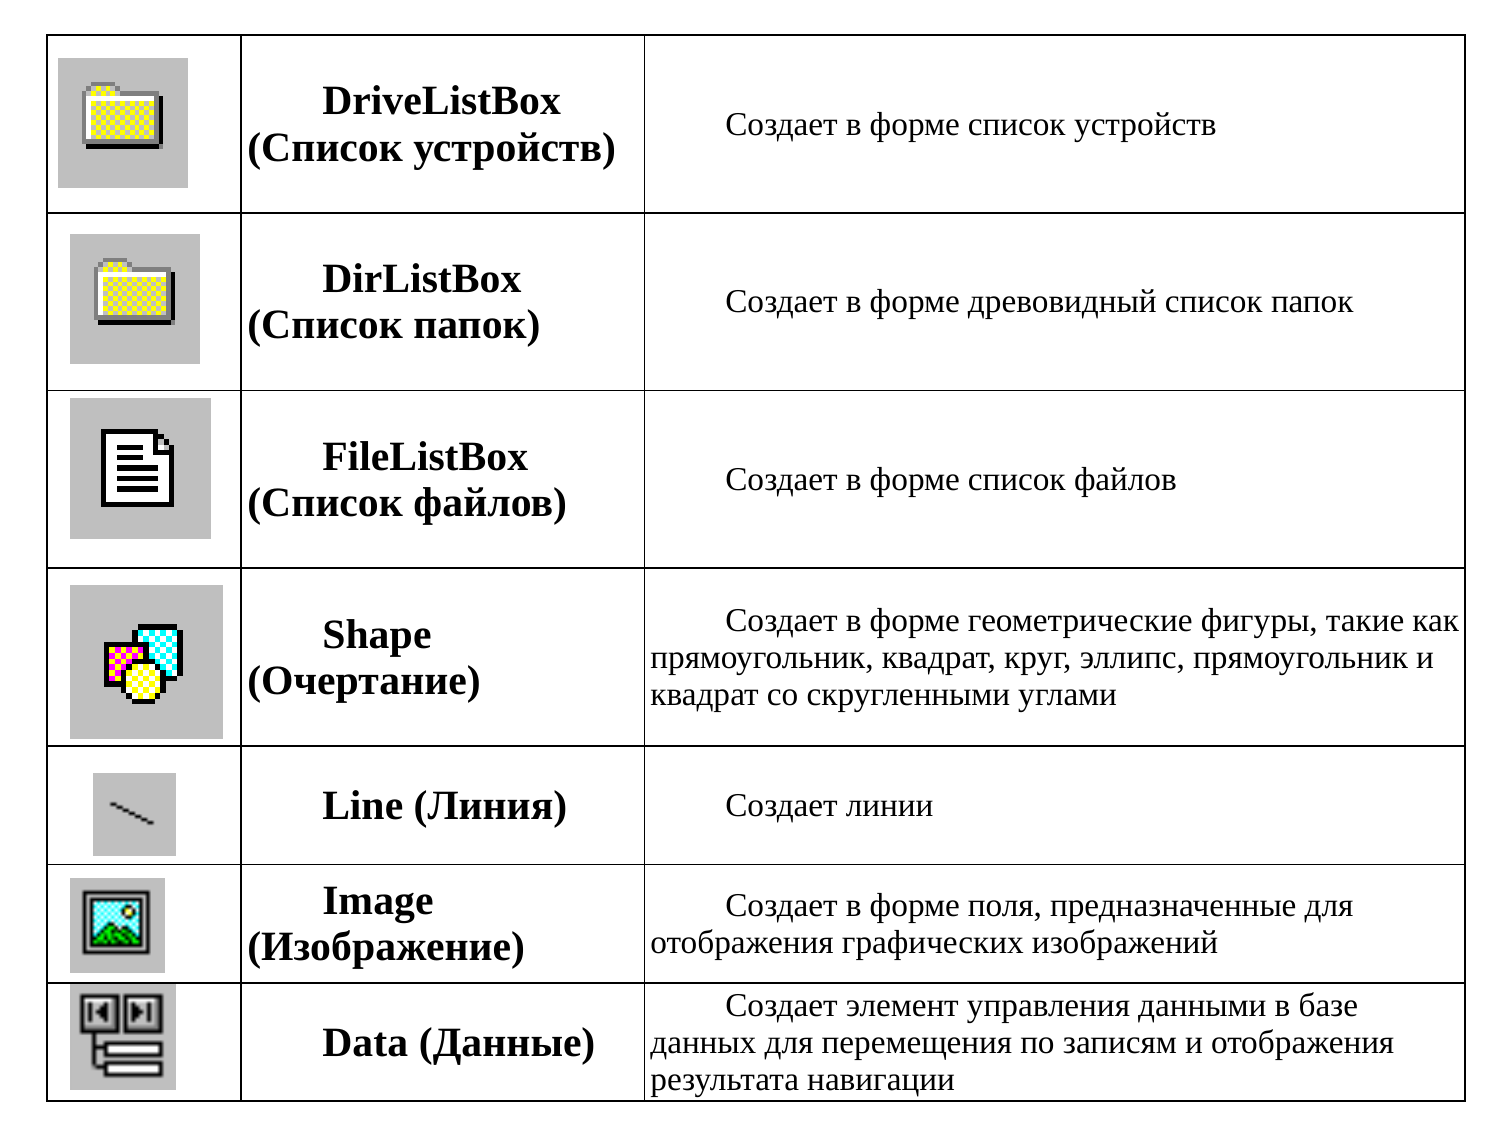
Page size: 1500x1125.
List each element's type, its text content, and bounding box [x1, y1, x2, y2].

picture [70, 585, 223, 739]
table_header Создает в форме список устройств [645, 36, 1464, 212]
table_cell FileListBox (Список файлов) [242, 391, 644, 567]
picture [70, 234, 200, 364]
table_cell Создает линии [645, 747, 1464, 864]
table_cell Line (Линия) [242, 747, 644, 864]
picture [70, 398, 212, 540]
picture [70, 984, 176, 1091]
table_cell Создает в форме поля, предназначенные для отображения графических изображений [645, 865, 1464, 982]
table_cell Data (Данные) [242, 984, 644, 1100]
table_cell Создает в форме список файлов [645, 391, 1464, 567]
table_cell [48, 569, 240, 745]
table_cell [48, 984, 240, 1100]
table_cell Создает в форме древовидный список папок [645, 214, 1464, 390]
picture [93, 773, 176, 856]
picture [58, 58, 188, 188]
table_cell Создает в форме геометрические фигуры, такие как прямоугольник, квадрат, круг, эллипс, прямоугольник и квадрат со скругленными углами [645, 569, 1464, 745]
table_cell [48, 391, 240, 567]
table_cell Создает элемент управления данными в базе данных для перемещения по записям и отображения результата навигации [645, 984, 1464, 1100]
table_cell DirListBox (Список папок) [242, 214, 644, 390]
table_cell [48, 747, 240, 864]
picture [70, 878, 165, 973]
table_cell Shape (Очертание) [242, 569, 644, 745]
table_cell Image (Изображение) [242, 865, 644, 982]
table_header DriveListBox (Список устройств) [242, 36, 644, 212]
table_cell [48, 865, 240, 982]
table_header [48, 36, 240, 212]
table_cell [48, 214, 240, 390]
